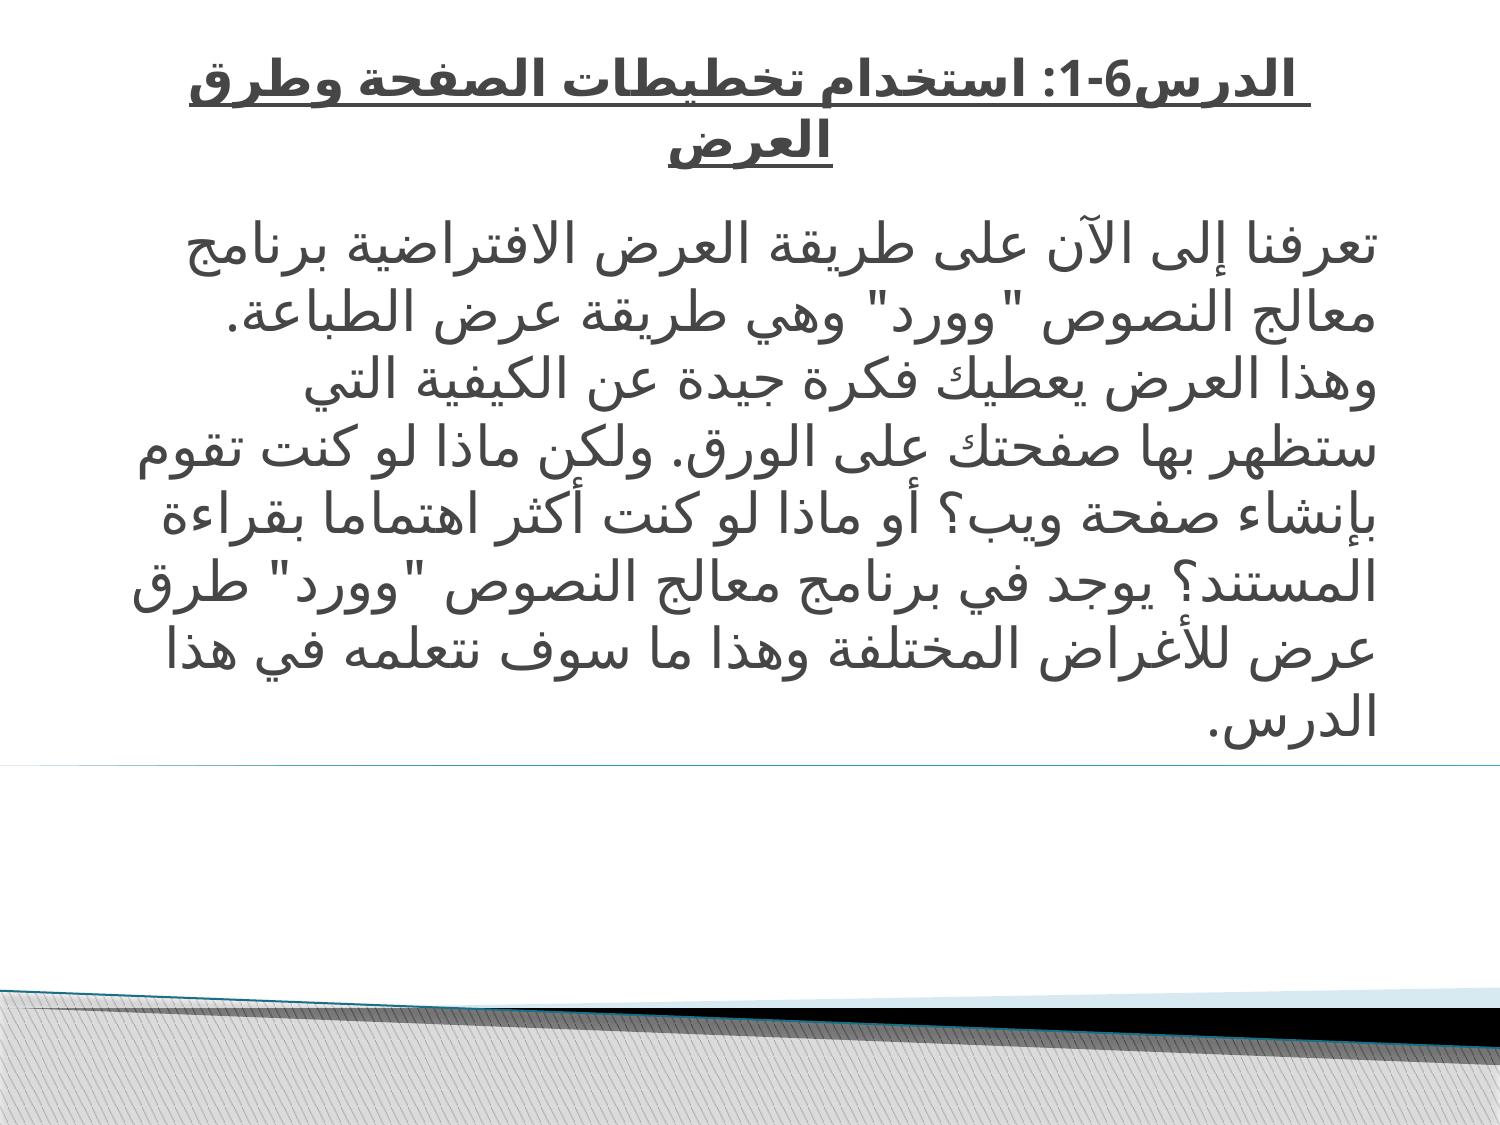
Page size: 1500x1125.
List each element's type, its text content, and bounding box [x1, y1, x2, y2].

subtitle تعرفنا إلى الآن على طريقة العرض الافتراضية برنامج معالج النصوص "وورد" وهي طريقة عرض الطباعة. وهذا العرض يعطيك فكرة جيدة عن الكيفية التي ستظهر بها صفحتك على الورق. ولكن ماذا لو كنت تقوم بإنشاء صفحة ويب؟ أو ماذا لو كنت أكثر اهتماما بقراءة المستند؟ يوجد في برنامج معالج النصوص "وورد" طرق عرض للأغراض المختلفة وهذا ما سوف نتعلمه في هذا الدرس. [112, 200, 1388, 975]
title الدرس6-1: استخدام تخطيطات الصفحة وطرق العرض [112, 37, 1388, 175]
picture [5, 1008, 1500, 1066]
